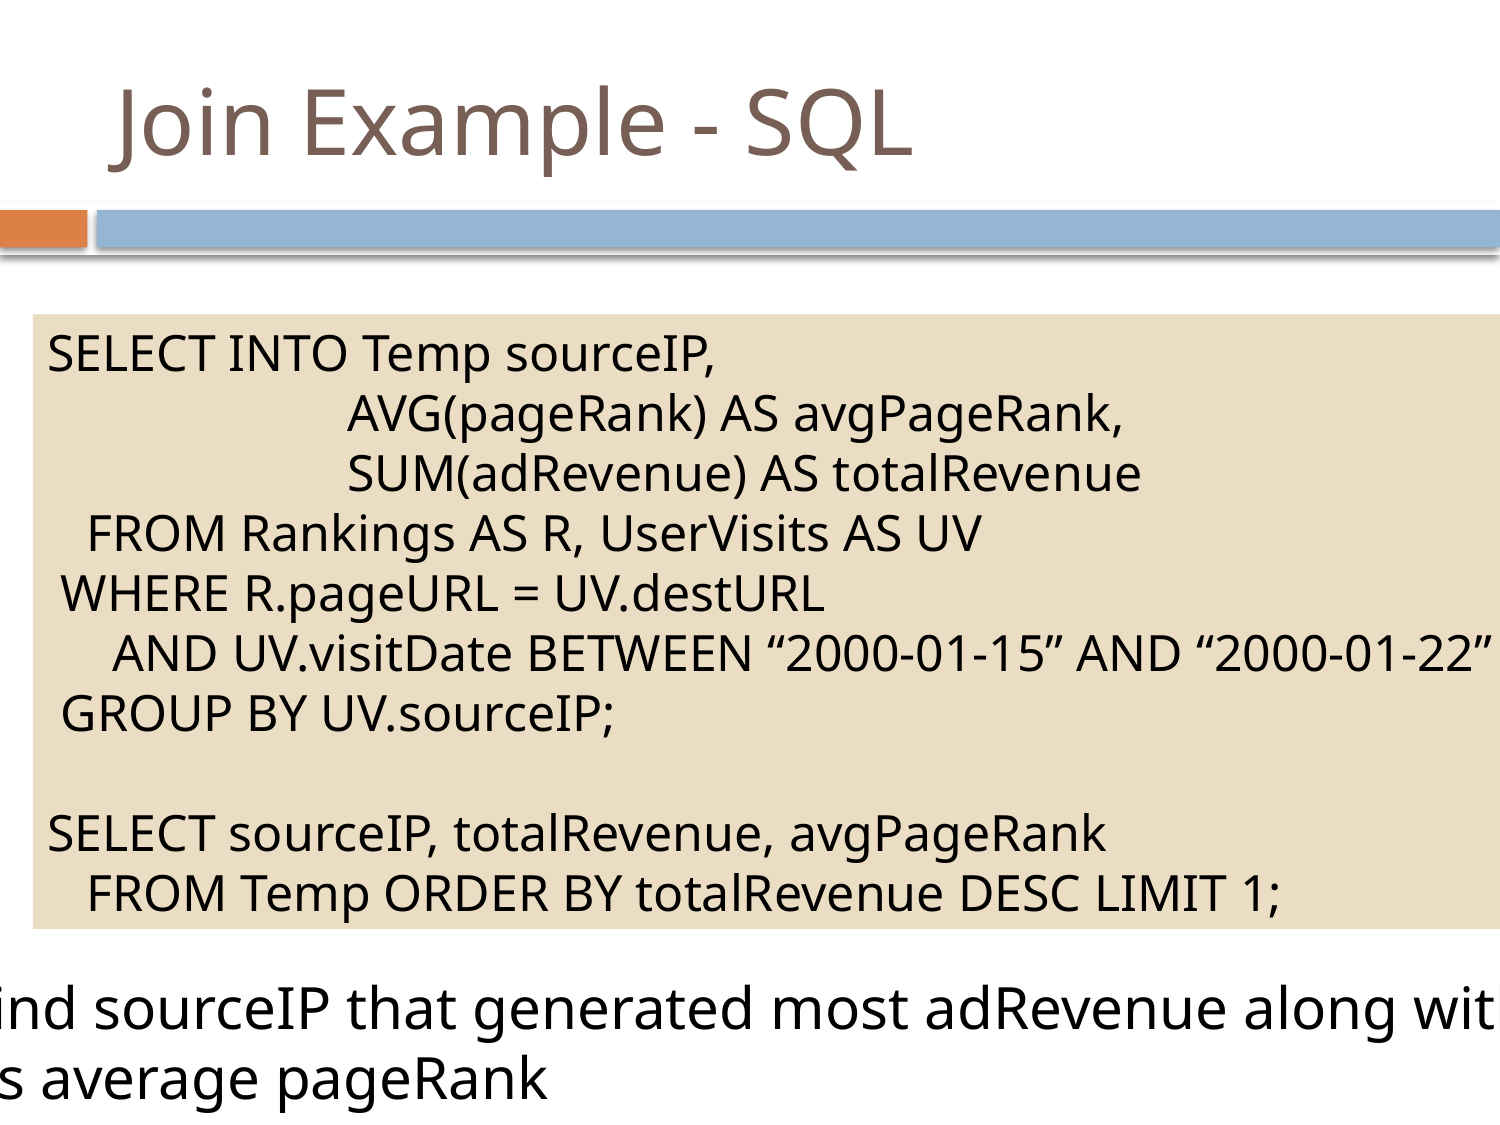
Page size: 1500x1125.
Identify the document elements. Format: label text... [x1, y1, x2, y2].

title Join Example - SQL [100, 37, 1438, 200]
text_box Find sourceIP that generated most adRevenue along with its average pageRank [0, 964, 1500, 1119]
text_box SELECT INTO Temp sourceIP, AVG(pageRank) AS avgPageRank, SUM(adRevenue) AS totalRevenue FROM Rankings AS R, UserVisits AS UV WHERE R.pageURL = UV.destURL AND UV.visitDate BETWEEN “2000-01-15” AND “2000-01-22” GROUP BY UV.sourceIP; SELECT sourceIP, totalRevenue, avgPageRank FROM Temp ORDER BY totalRevenue DESC LIMIT 1; [32, 314, 1500, 930]
